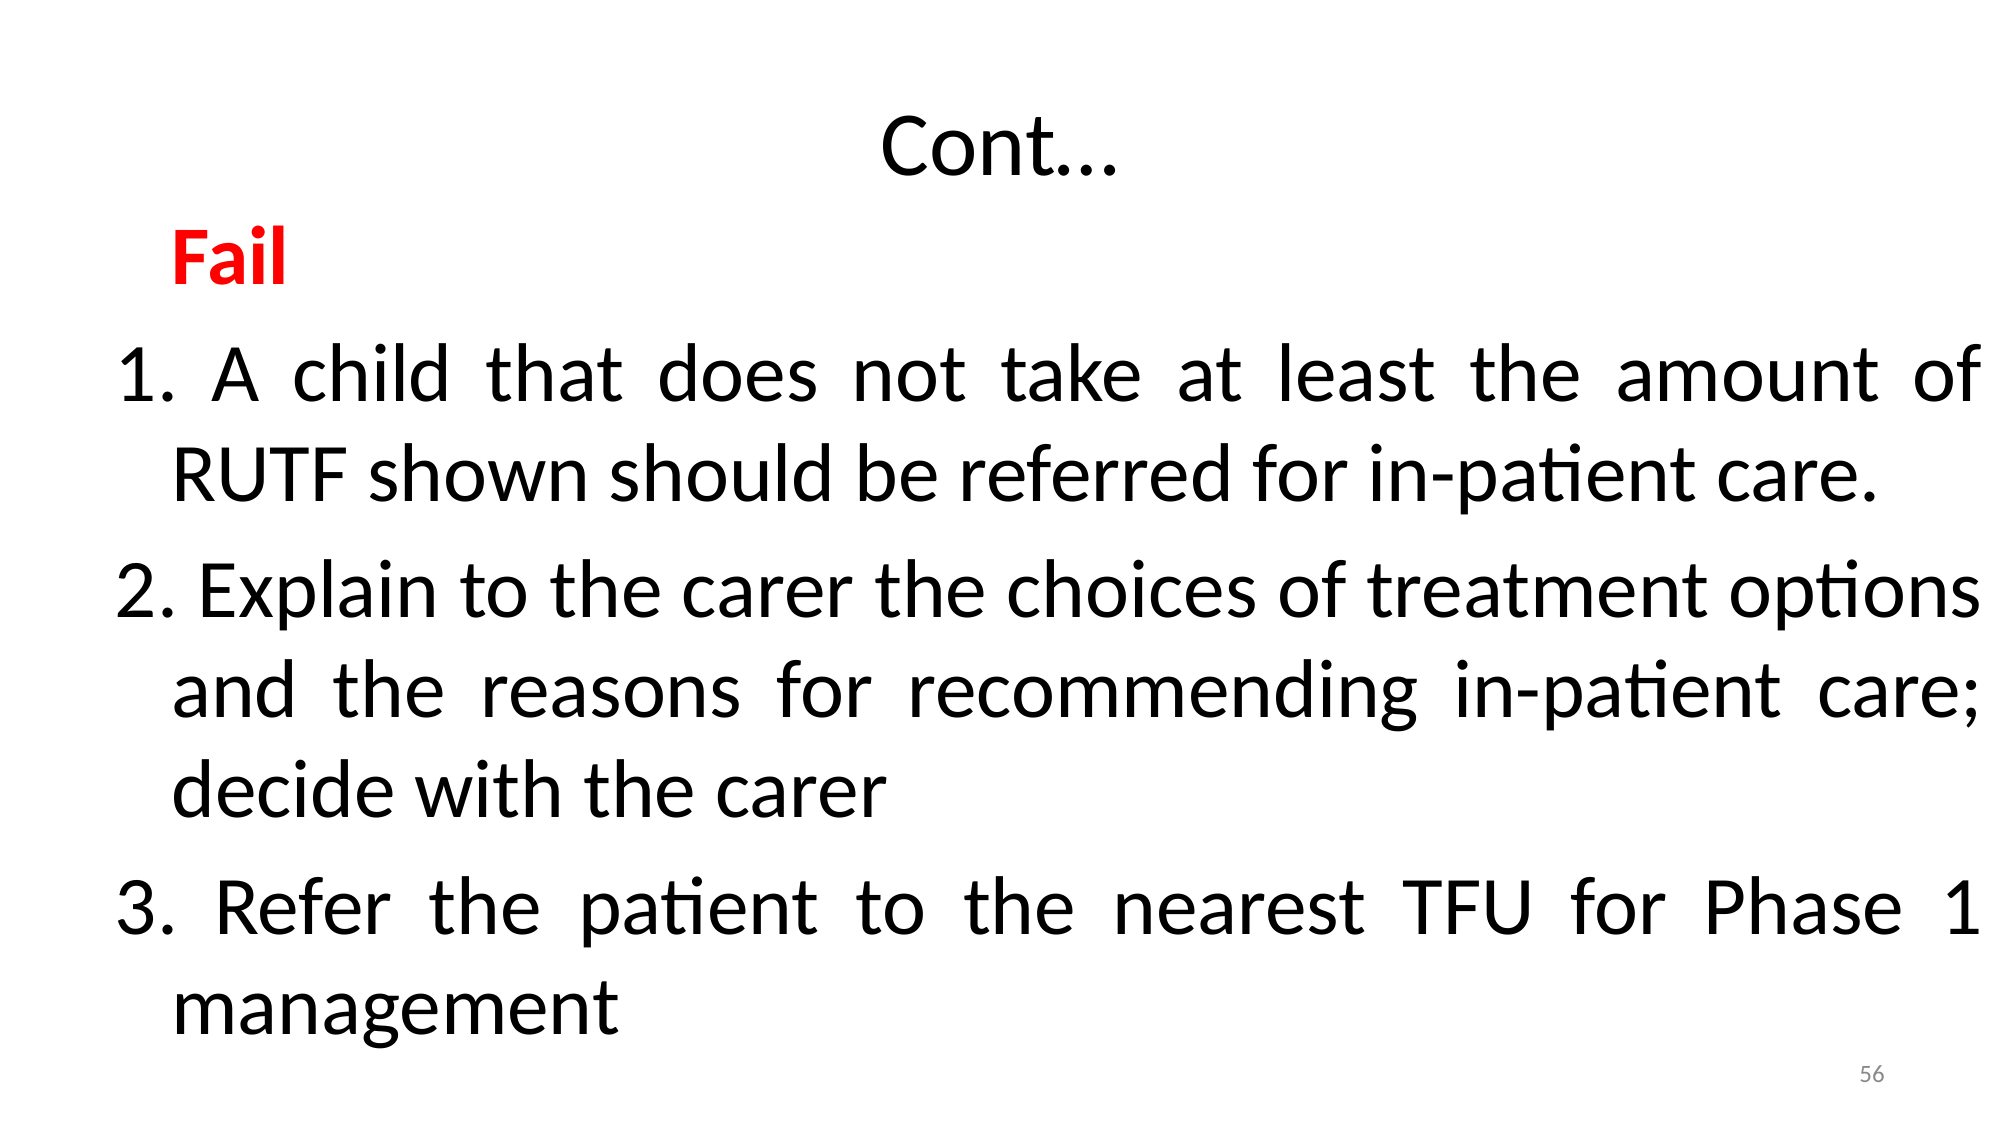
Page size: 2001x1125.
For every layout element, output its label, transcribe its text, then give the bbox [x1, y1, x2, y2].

slide_number 56 [1433, 1042, 1900, 1103]
list Fail 1. A child that does not take at least the amount of RUTF shown should be referred for in-patient care. 2. Explain to the carer the choices of treatment options and the reasons for recommending in-patient care; decide with the carer 3. Refer the patient to the nearest TFU for Phase 1 management [99, 194, 2000, 1125]
title Cont… [99, 45, 1900, 194]
